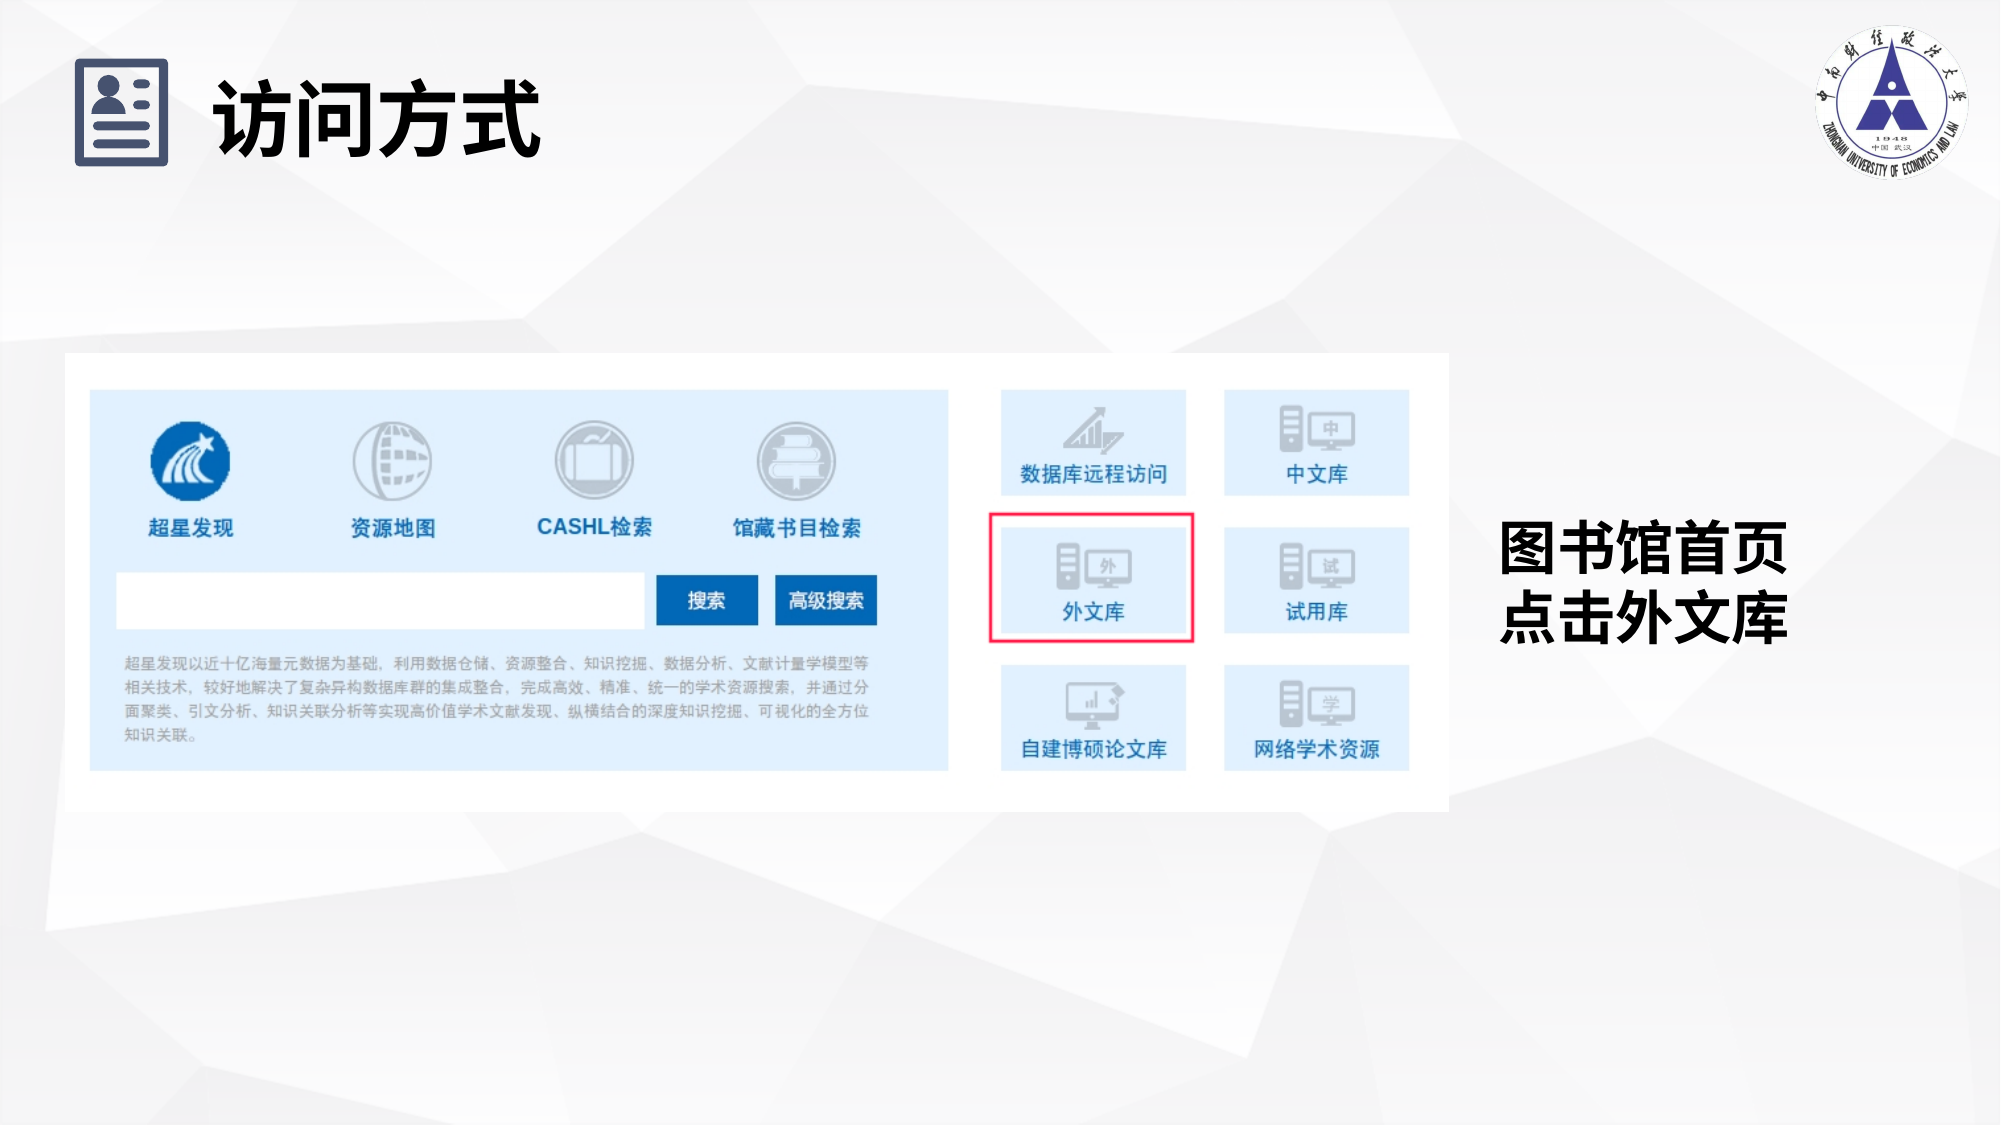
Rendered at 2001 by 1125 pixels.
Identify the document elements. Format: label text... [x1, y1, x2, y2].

picture [0, 0, 2001, 1125]
text_box 图书馆首页点击外文库 [1484, 503, 1831, 659]
text_box 访问方式 [194, 44, 602, 190]
